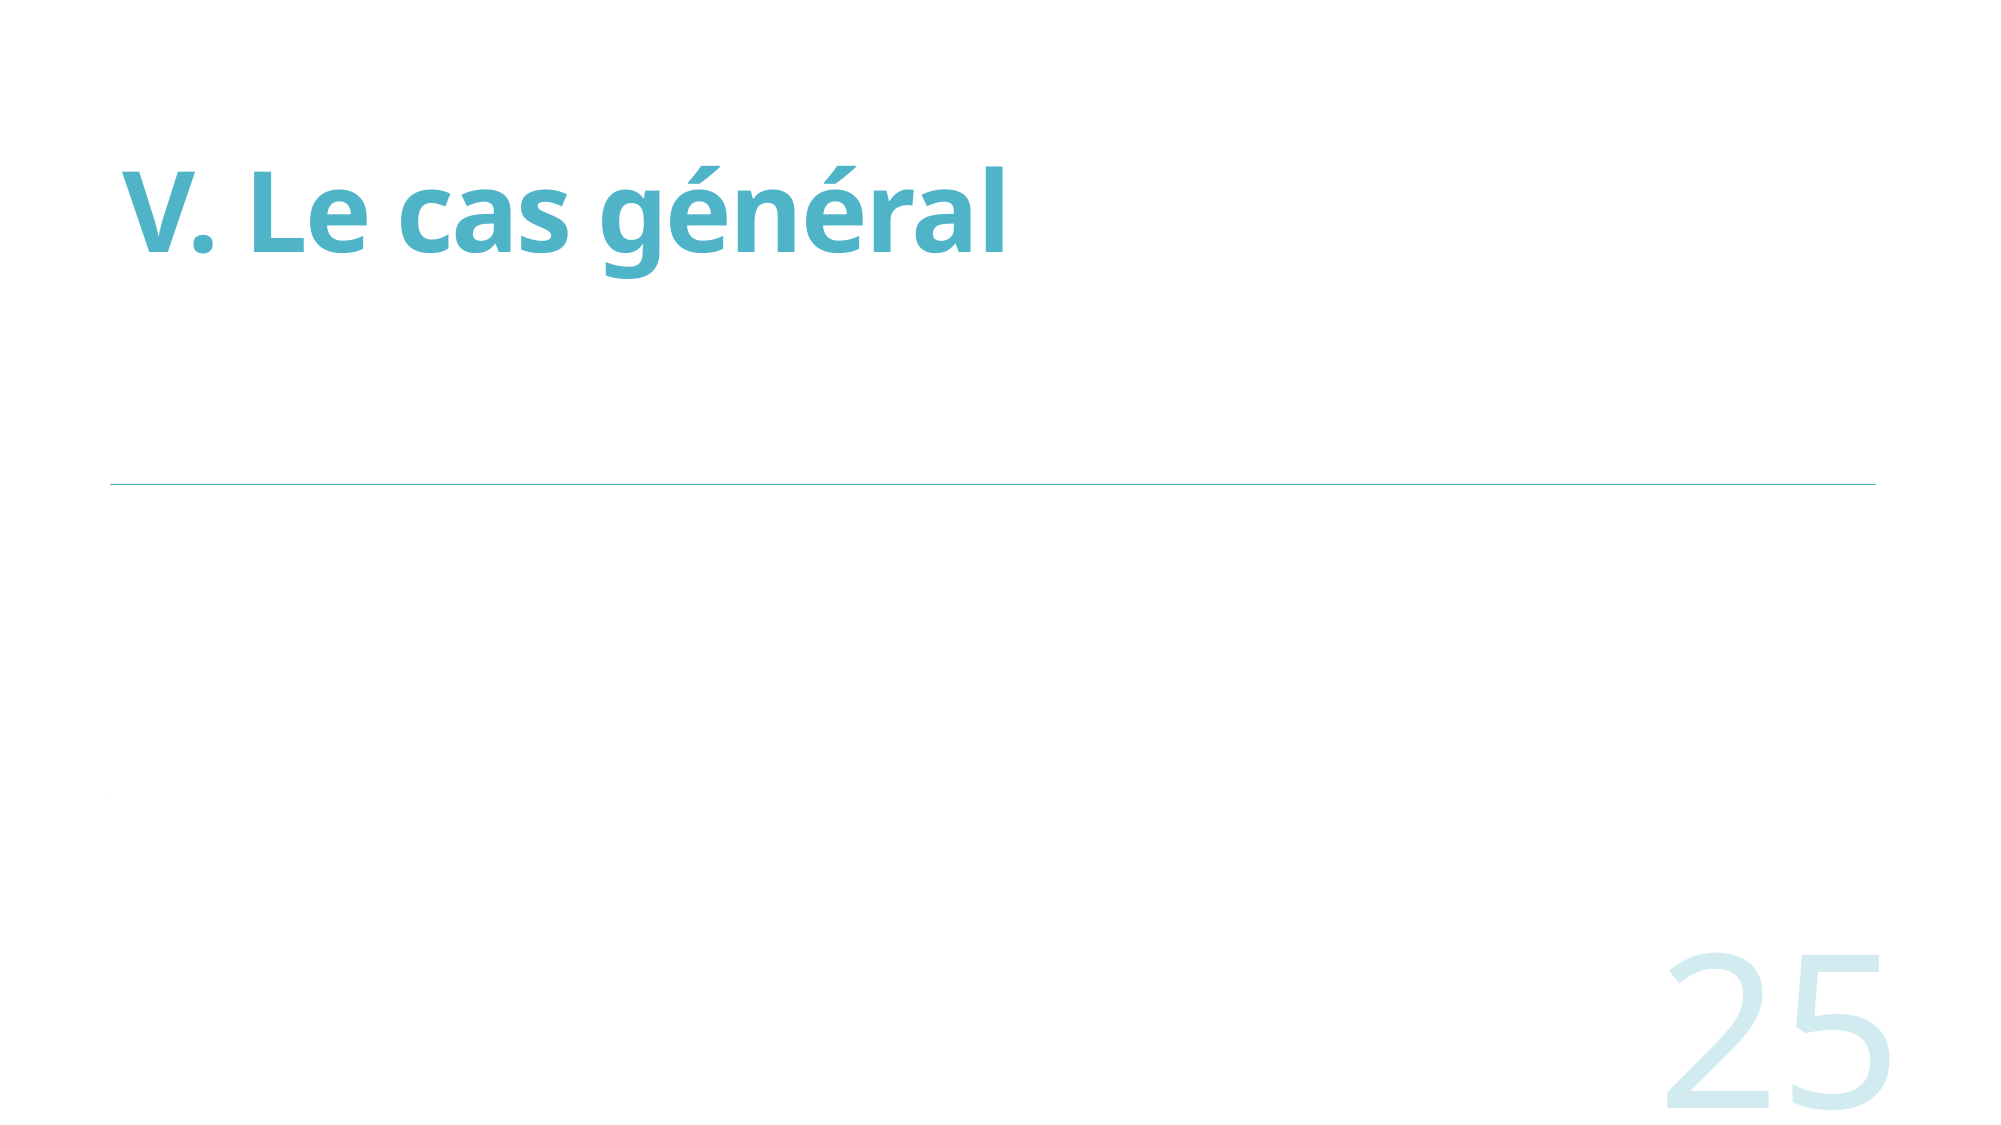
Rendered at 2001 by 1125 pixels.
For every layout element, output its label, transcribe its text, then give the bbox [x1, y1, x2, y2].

slide_number 25 [1437, 963, 1918, 1125]
title V. Le cas général [107, 81, 1875, 354]
